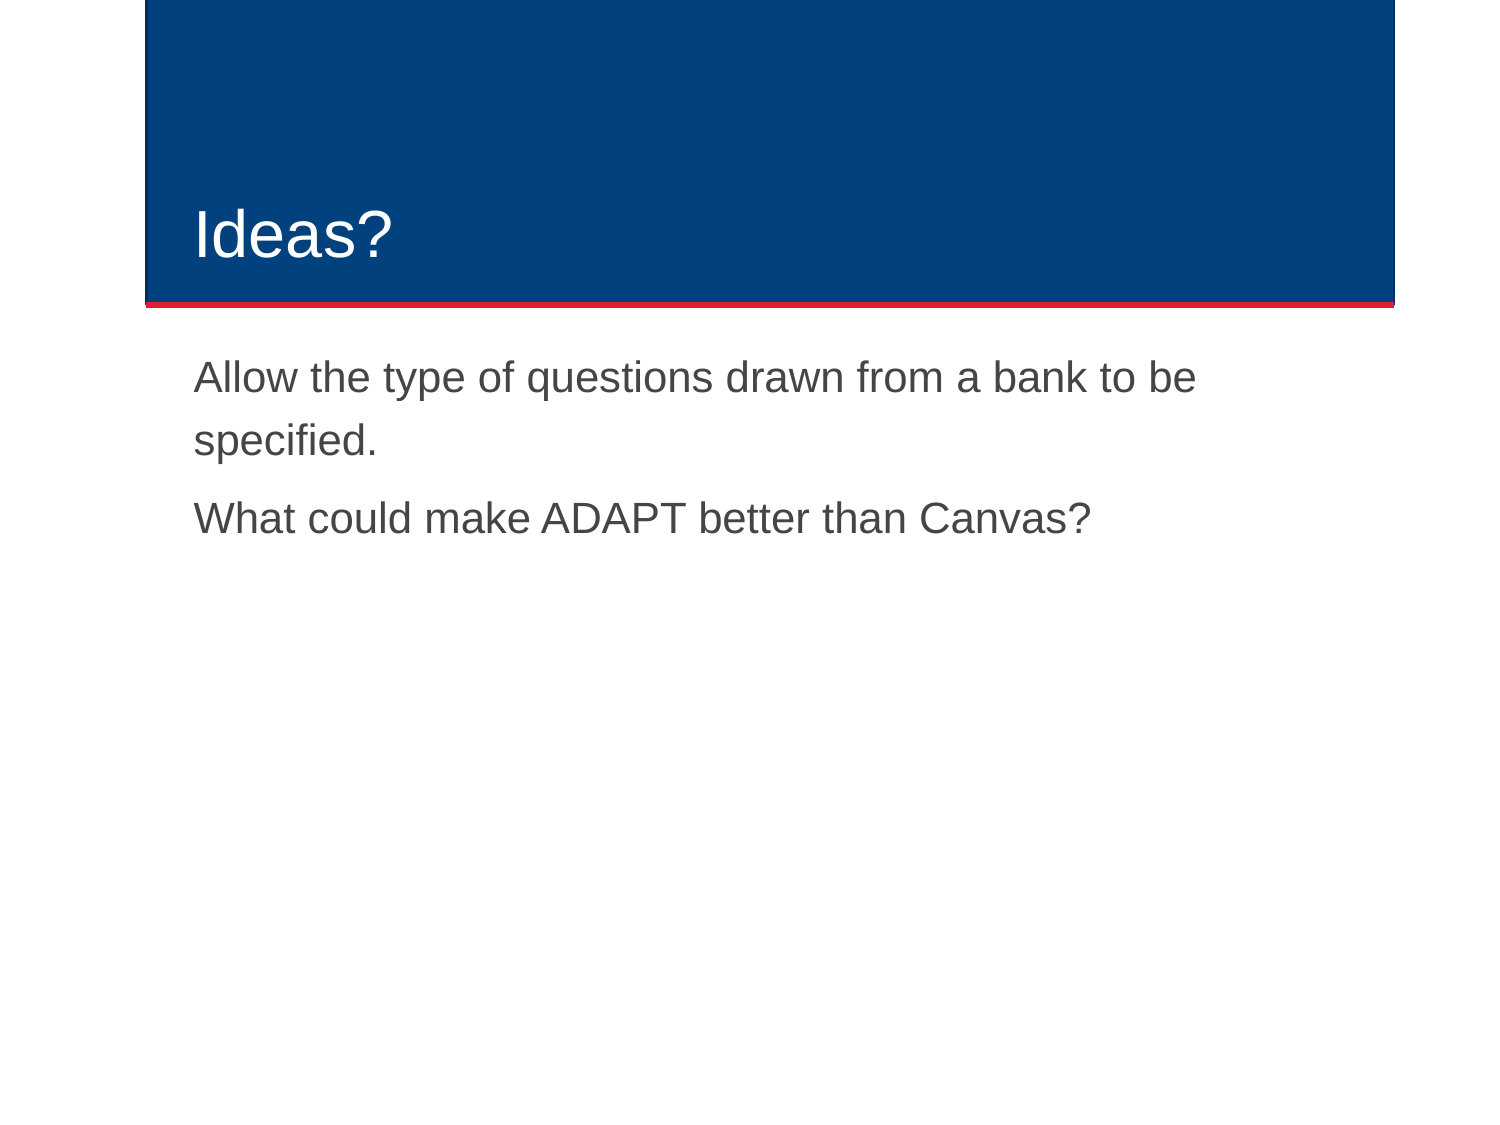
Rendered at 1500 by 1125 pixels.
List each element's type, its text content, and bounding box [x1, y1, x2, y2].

list Allow the type of questions drawn from a bank to be specified. What could make ADAPT better than Canvas? [178, 330, 1361, 994]
title Ideas? [178, 132, 1361, 280]
